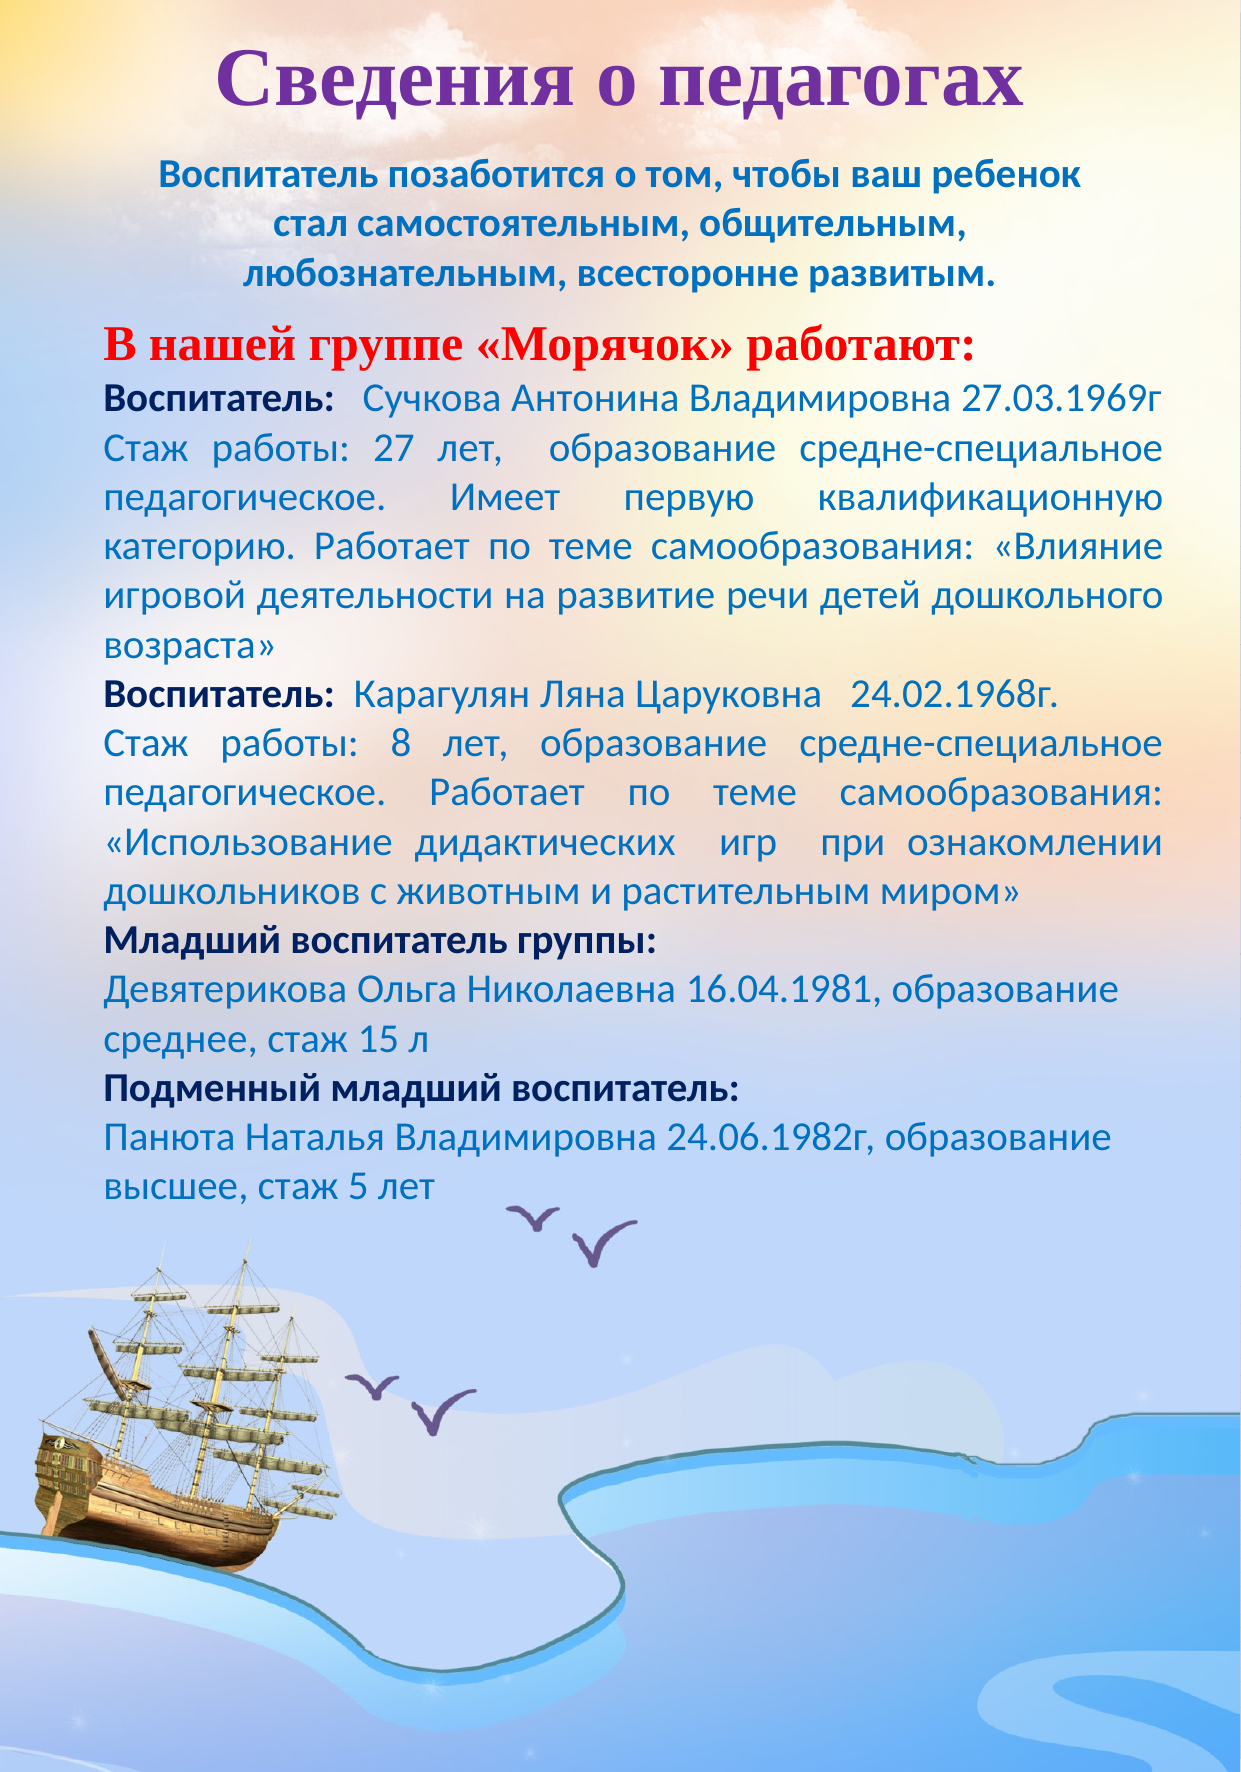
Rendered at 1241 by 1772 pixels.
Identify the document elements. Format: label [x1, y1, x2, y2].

list [0, 0, 1241, 1772]
